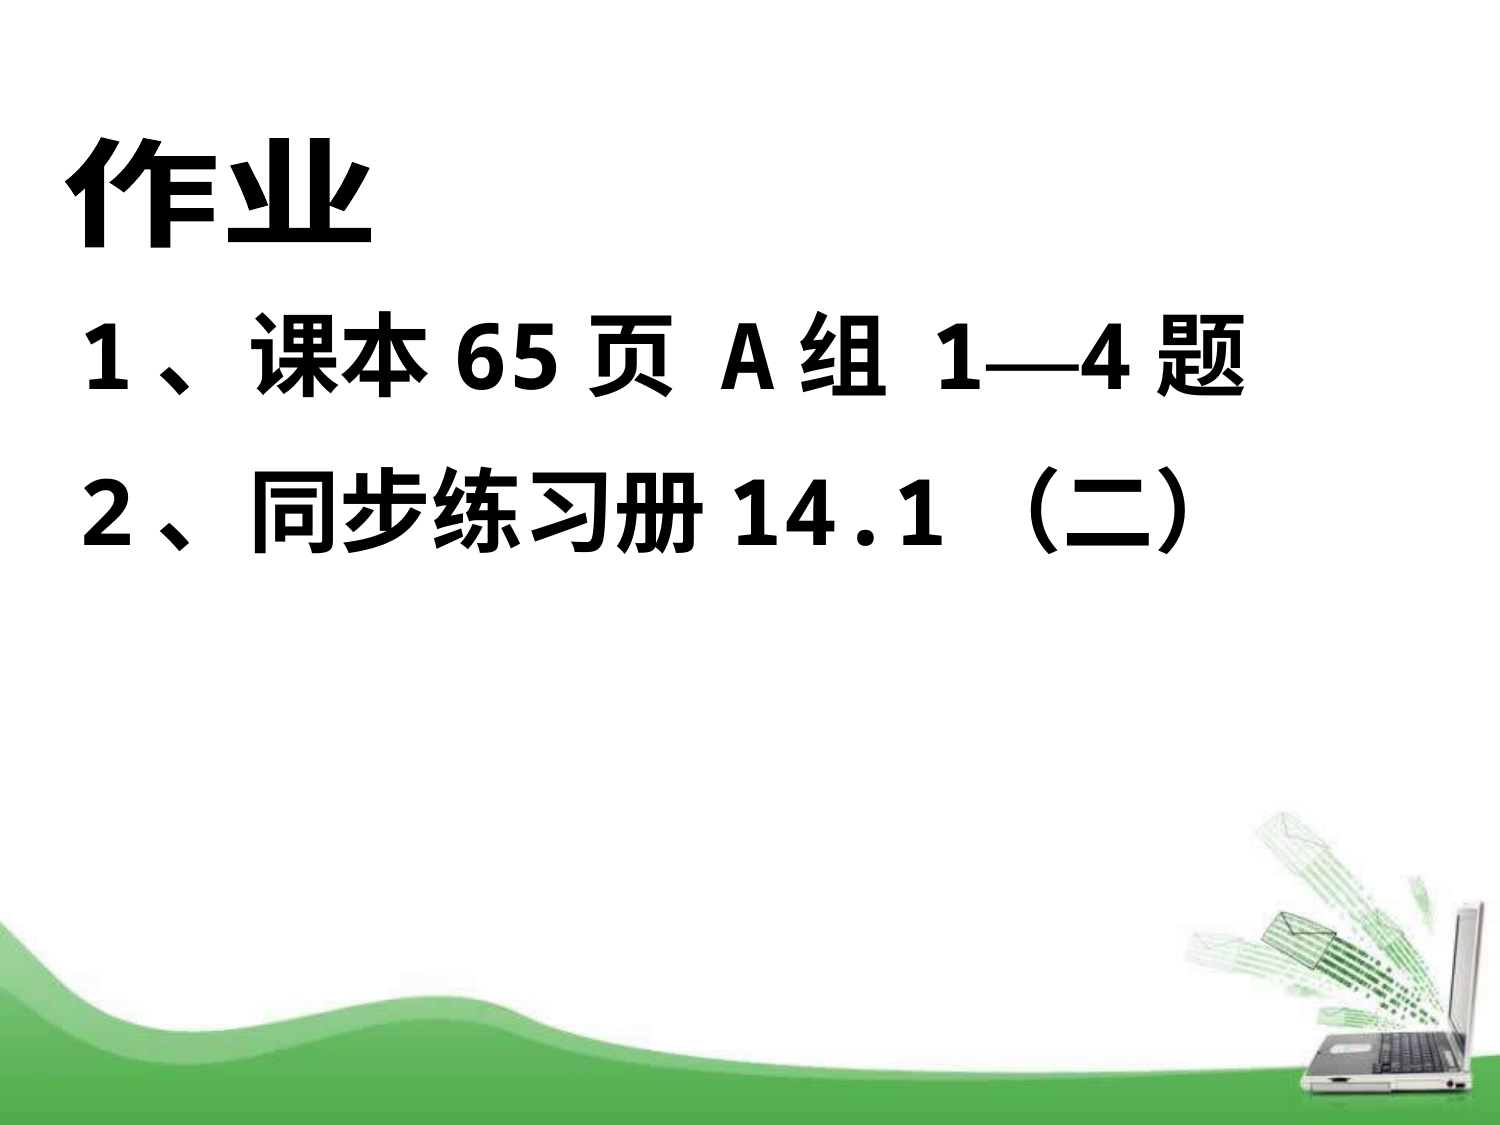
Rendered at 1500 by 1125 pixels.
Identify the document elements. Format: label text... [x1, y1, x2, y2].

text_box 1、课本65页 A组 1—4题 2、同步练习册14.1（二） [64, 290, 1483, 572]
picture [0, 0, 1500, 1125]
